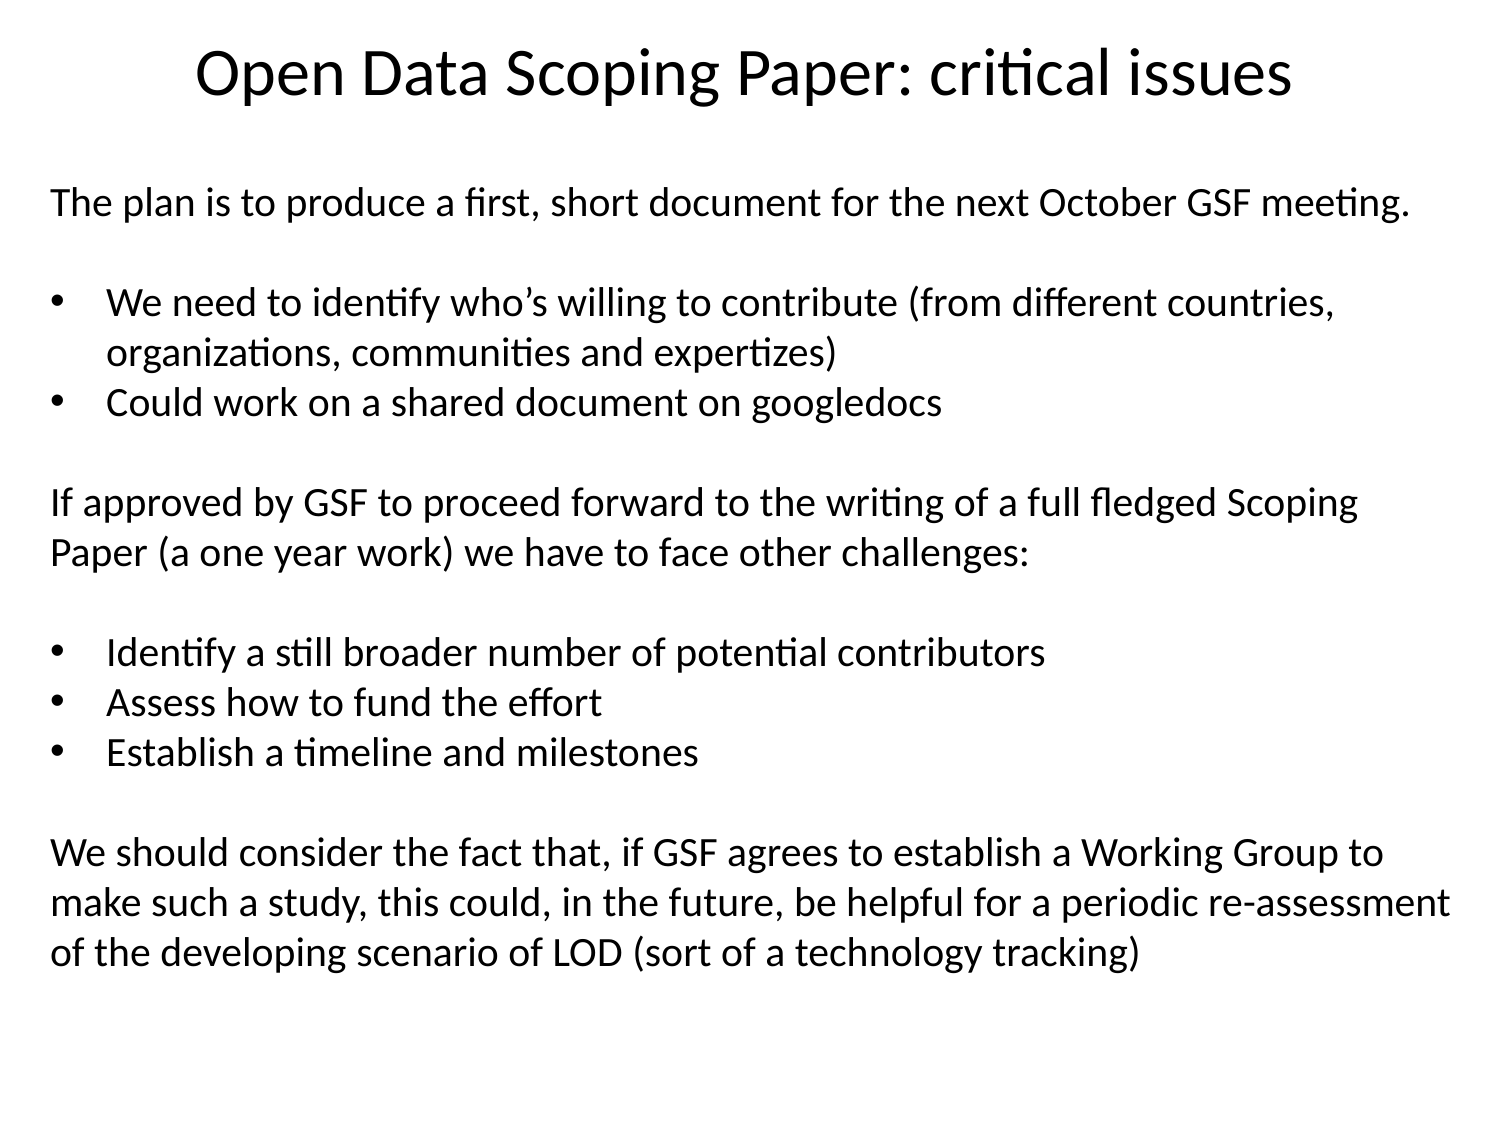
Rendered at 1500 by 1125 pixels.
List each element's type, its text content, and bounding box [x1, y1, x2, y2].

title Open Data Scoping Paper: critical issues [177, 10, 1313, 127]
text_box The plan is to produce a first, short document for the next October GSF meeting. We need to identify who’s willing to contribute (from different countries, organizations, communities and expertizes) Could work on a shared document on googledocs If approved by GSF to proceed forward to the writing of a full fledged Scoping Paper (a one year work) we have to face other challenges: Identify a still broader number of potential contributors Assess how to fund the effort Establish a timeline and milestones We should consider the fact that, if GSF agrees to establish a Working Group to make such a study, this could, in the future, be helpful for a periodic re-assessment of the developing scenario of LOD (sort of a technology tracking) [35, 167, 1477, 1033]
